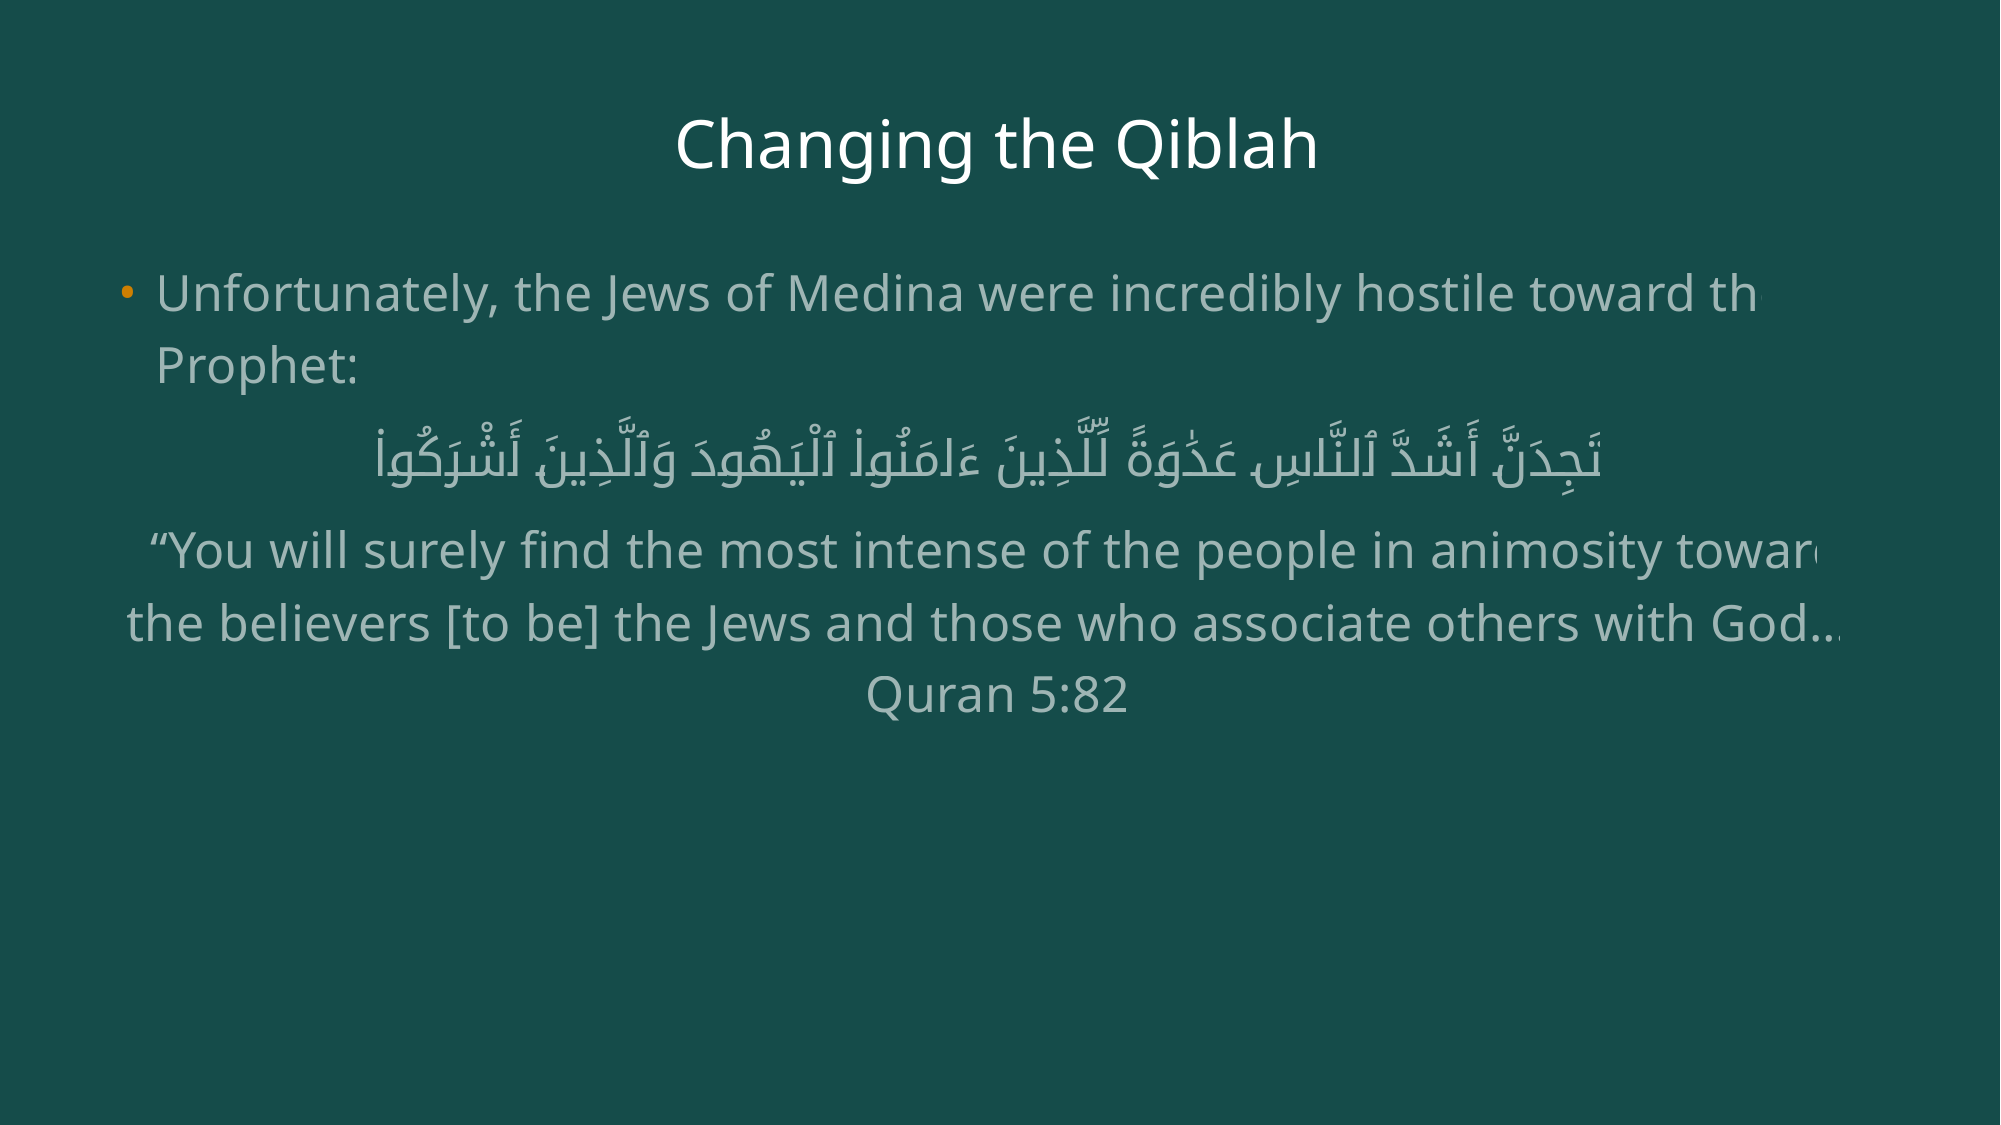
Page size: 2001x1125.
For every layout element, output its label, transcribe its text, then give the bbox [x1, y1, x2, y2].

title Changing the Qiblah [118, 101, 1878, 234]
list Unfortunately, the Jews of Medina were incredibly hostile toward the Prophet: لَتَجِدَنَّ أَشَدَّ ٱلنَّاسِ عَدَٰوَةً لِّلَّذِينَ ءَامَنُوا۟ ٱلْيَهُودَ وَٱلَّذِينَ أَشْرَكُوا۟ “You will surely find the most intense of the people in animosity toward the believers [to be] the Jews and those who associate others with God…” Quran 5:82 [118, 249, 1878, 947]
